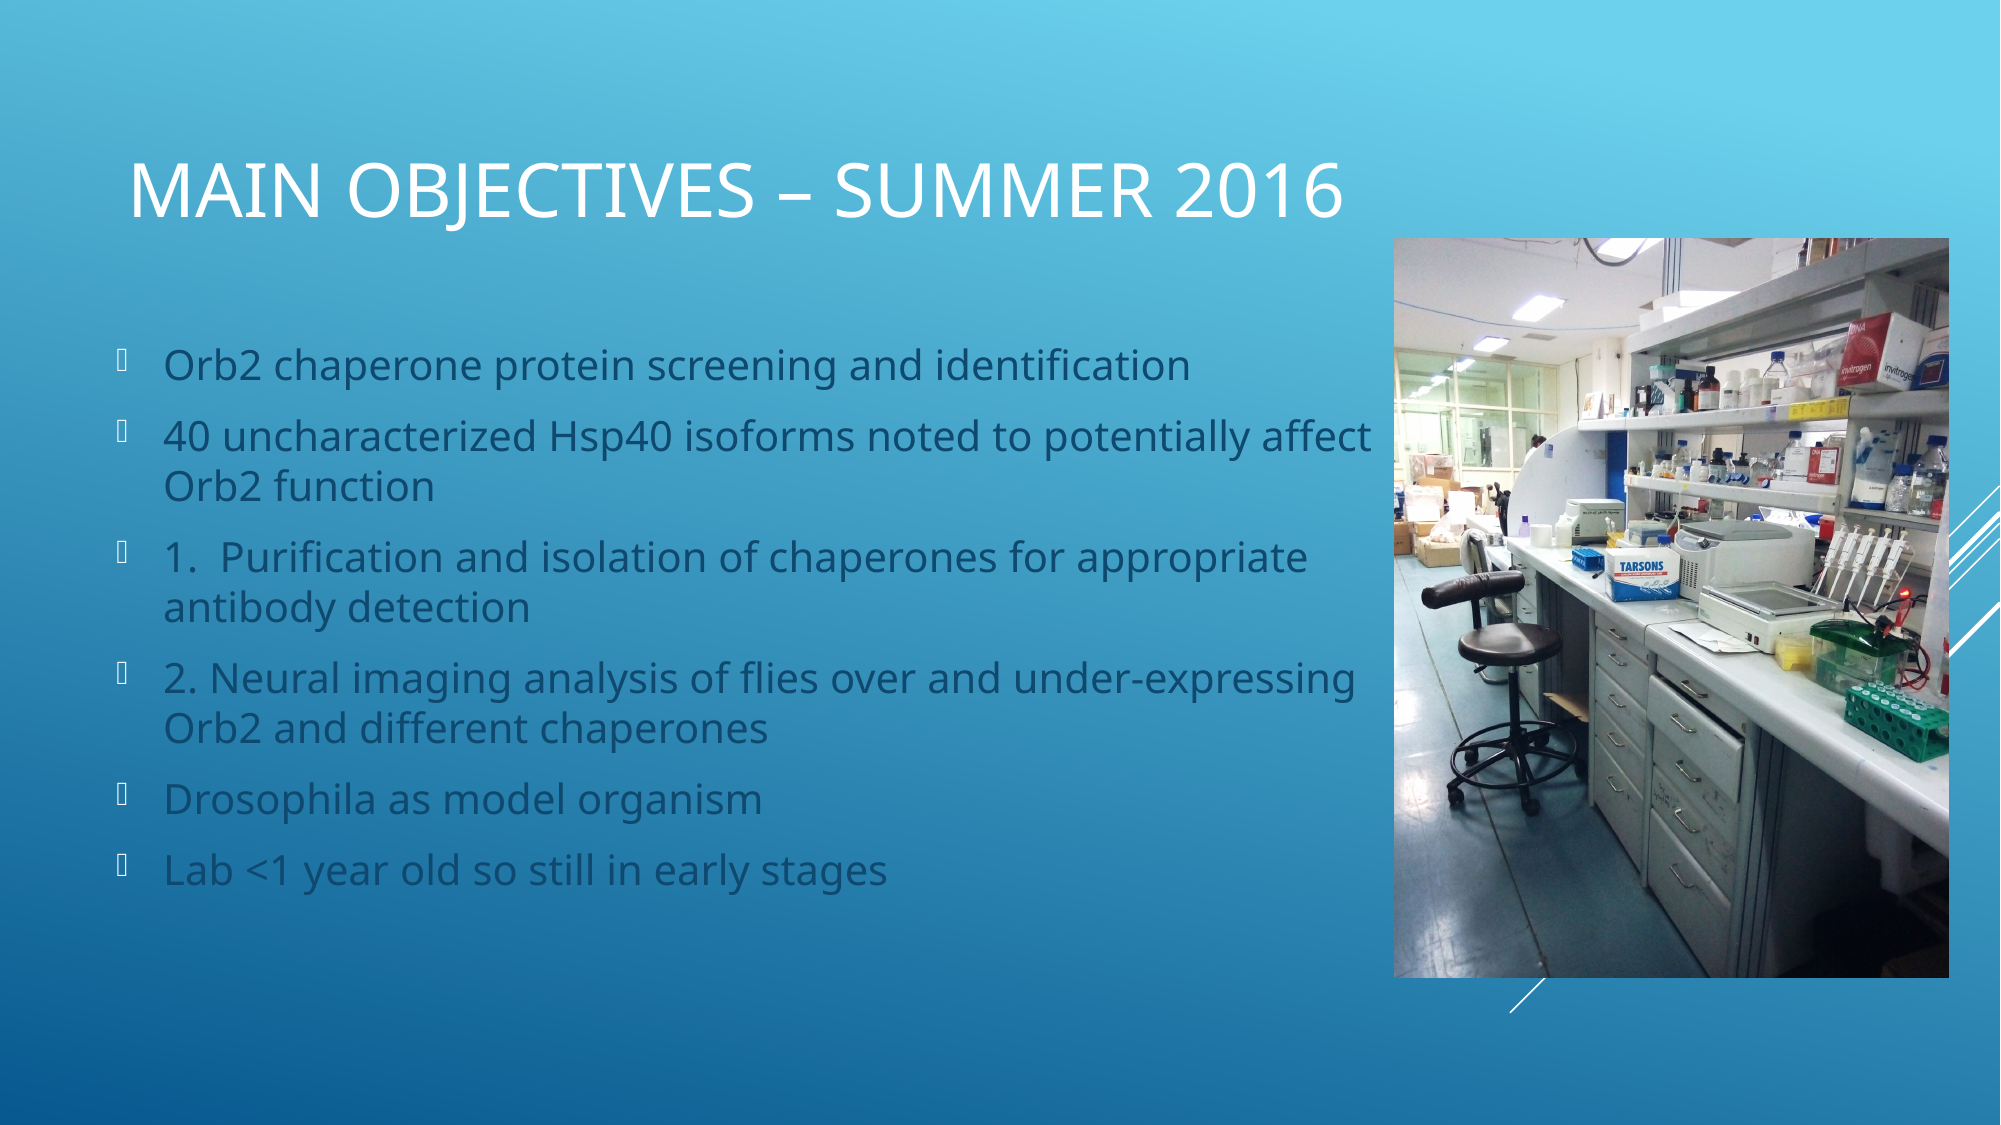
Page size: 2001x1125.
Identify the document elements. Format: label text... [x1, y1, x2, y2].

picture [1394, 238, 1950, 978]
title main objectives – Summer 2016 [112, 64, 1513, 263]
list Orb2 chaperone protein screening and identification 40 uncharacterized Hsp40 isoforms noted to potentially affect Orb2 function 1. Purification and isolation of chaperones for appropriate antibody detection 2. Neural imaging analysis of flies over and under-expressing Orb2 and different chaperones Drosophila as model organism Lab <1 year old so still in early stages [101, 263, 1394, 970]
